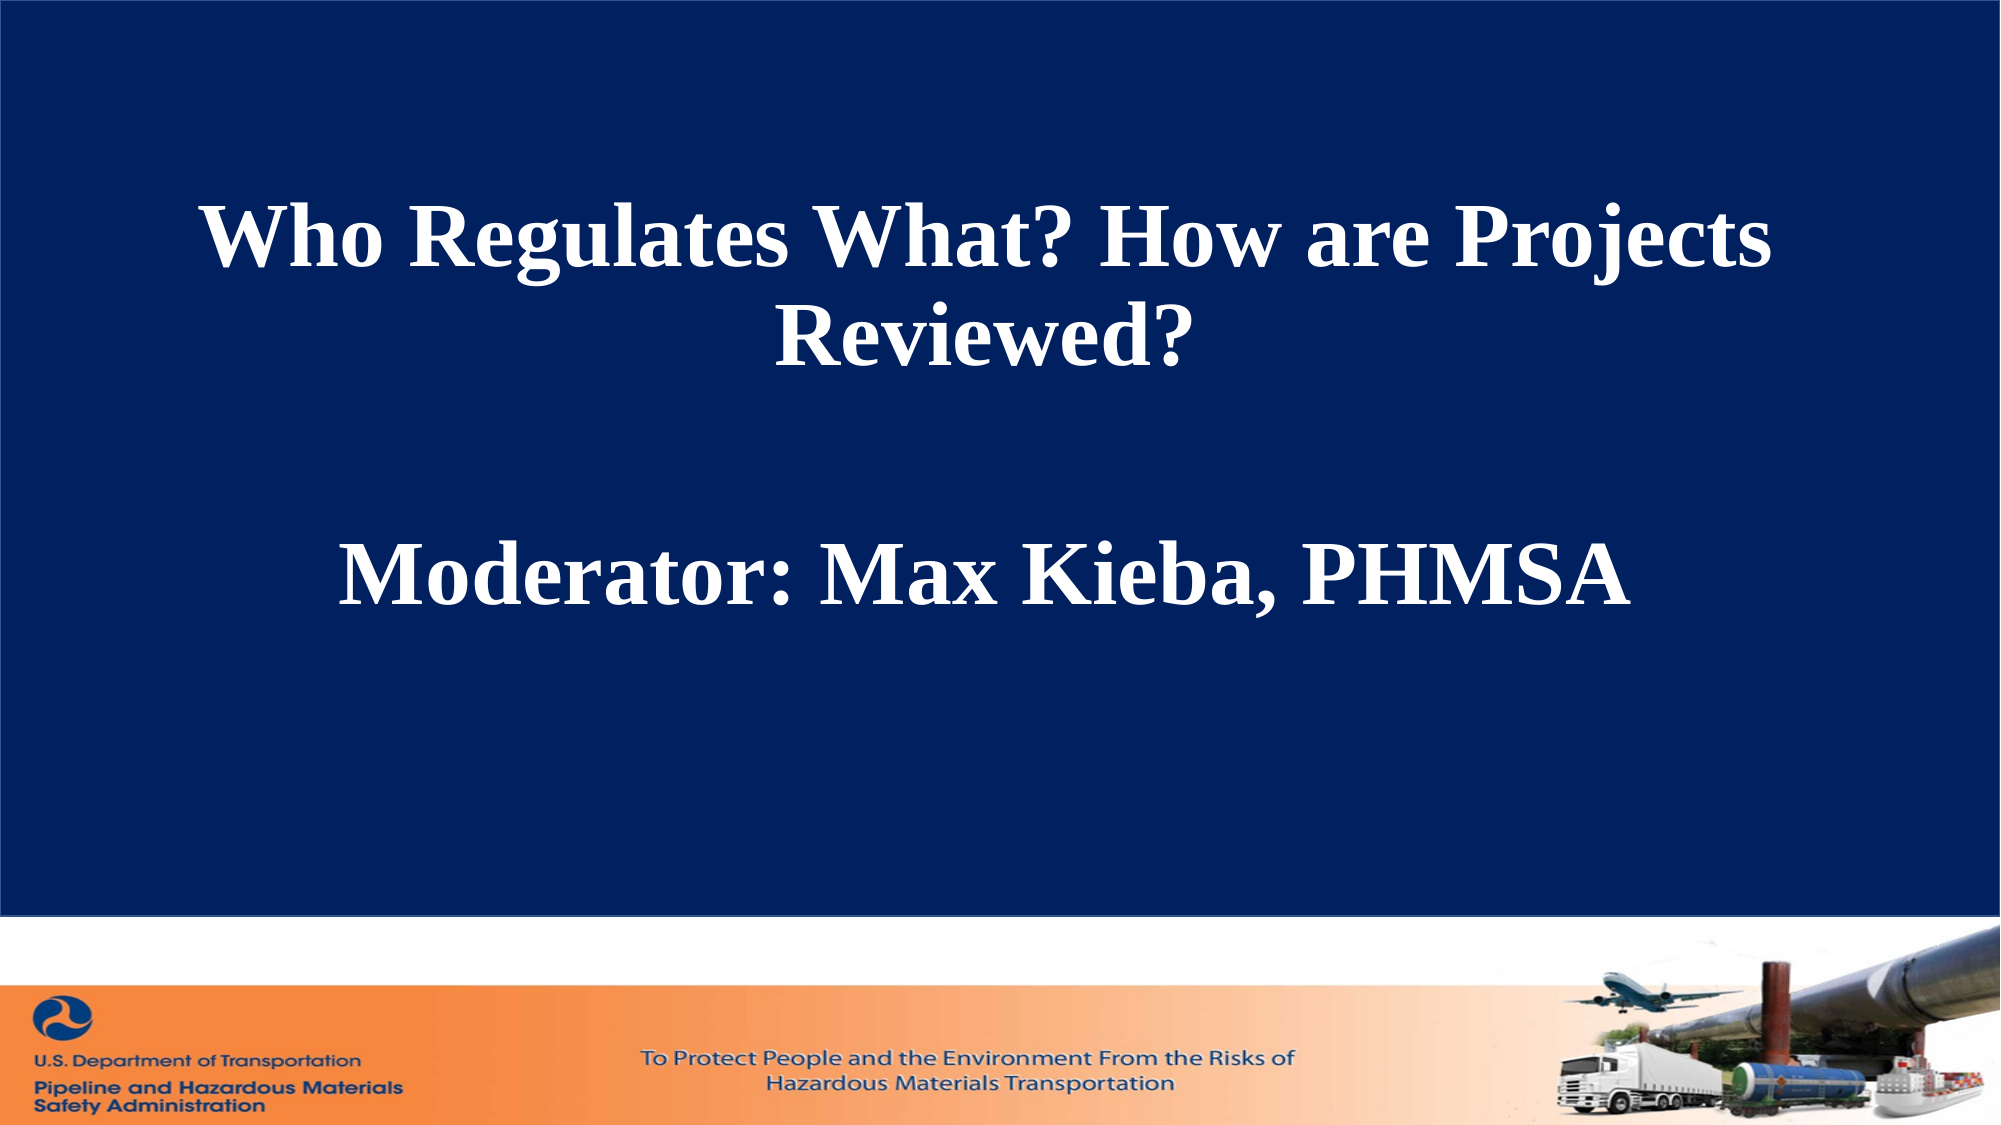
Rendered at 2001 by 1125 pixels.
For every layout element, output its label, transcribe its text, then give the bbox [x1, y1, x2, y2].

list Who Regulates What? How are Projects Reviewed? Moderator: Max Kieba, PHMSA [96, 179, 1877, 798]
picture [0, 917, 2000, 1125]
text_box [0, 0, 2000, 917]
